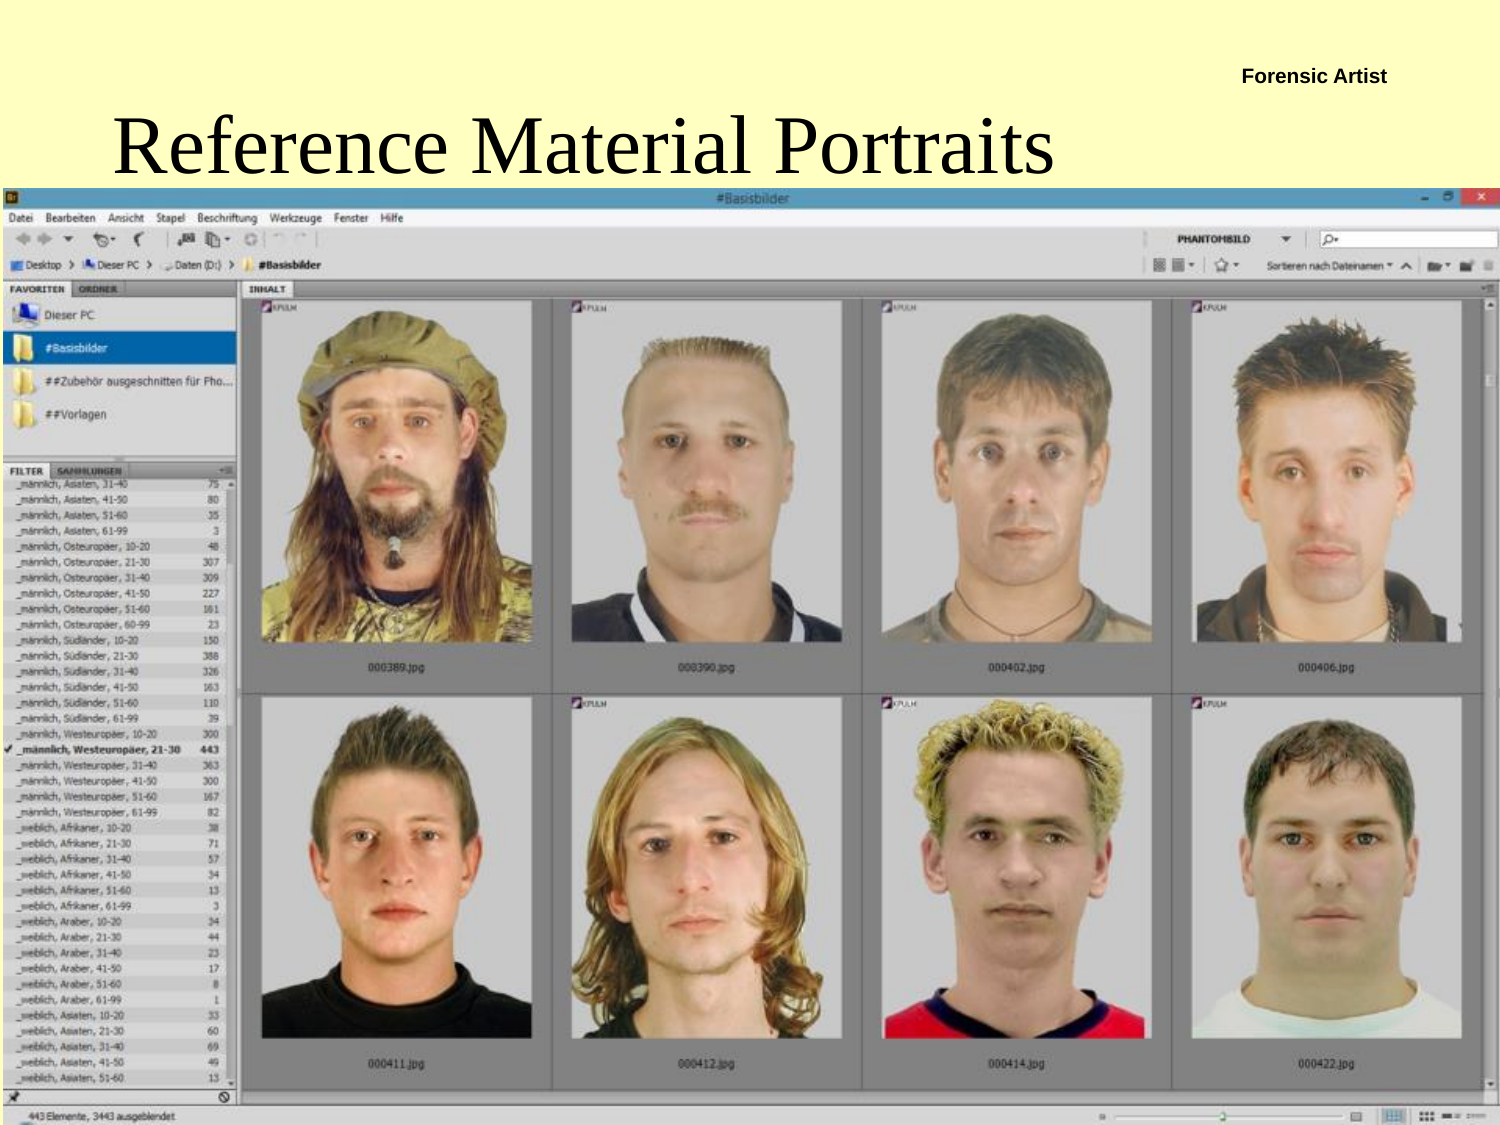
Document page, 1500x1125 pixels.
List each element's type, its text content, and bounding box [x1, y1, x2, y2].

picture [3, 188, 1500, 1125]
text_box Reference Material Portraits [112, 90, 1388, 188]
footer Forensic Artist [1239, 62, 1388, 90]
